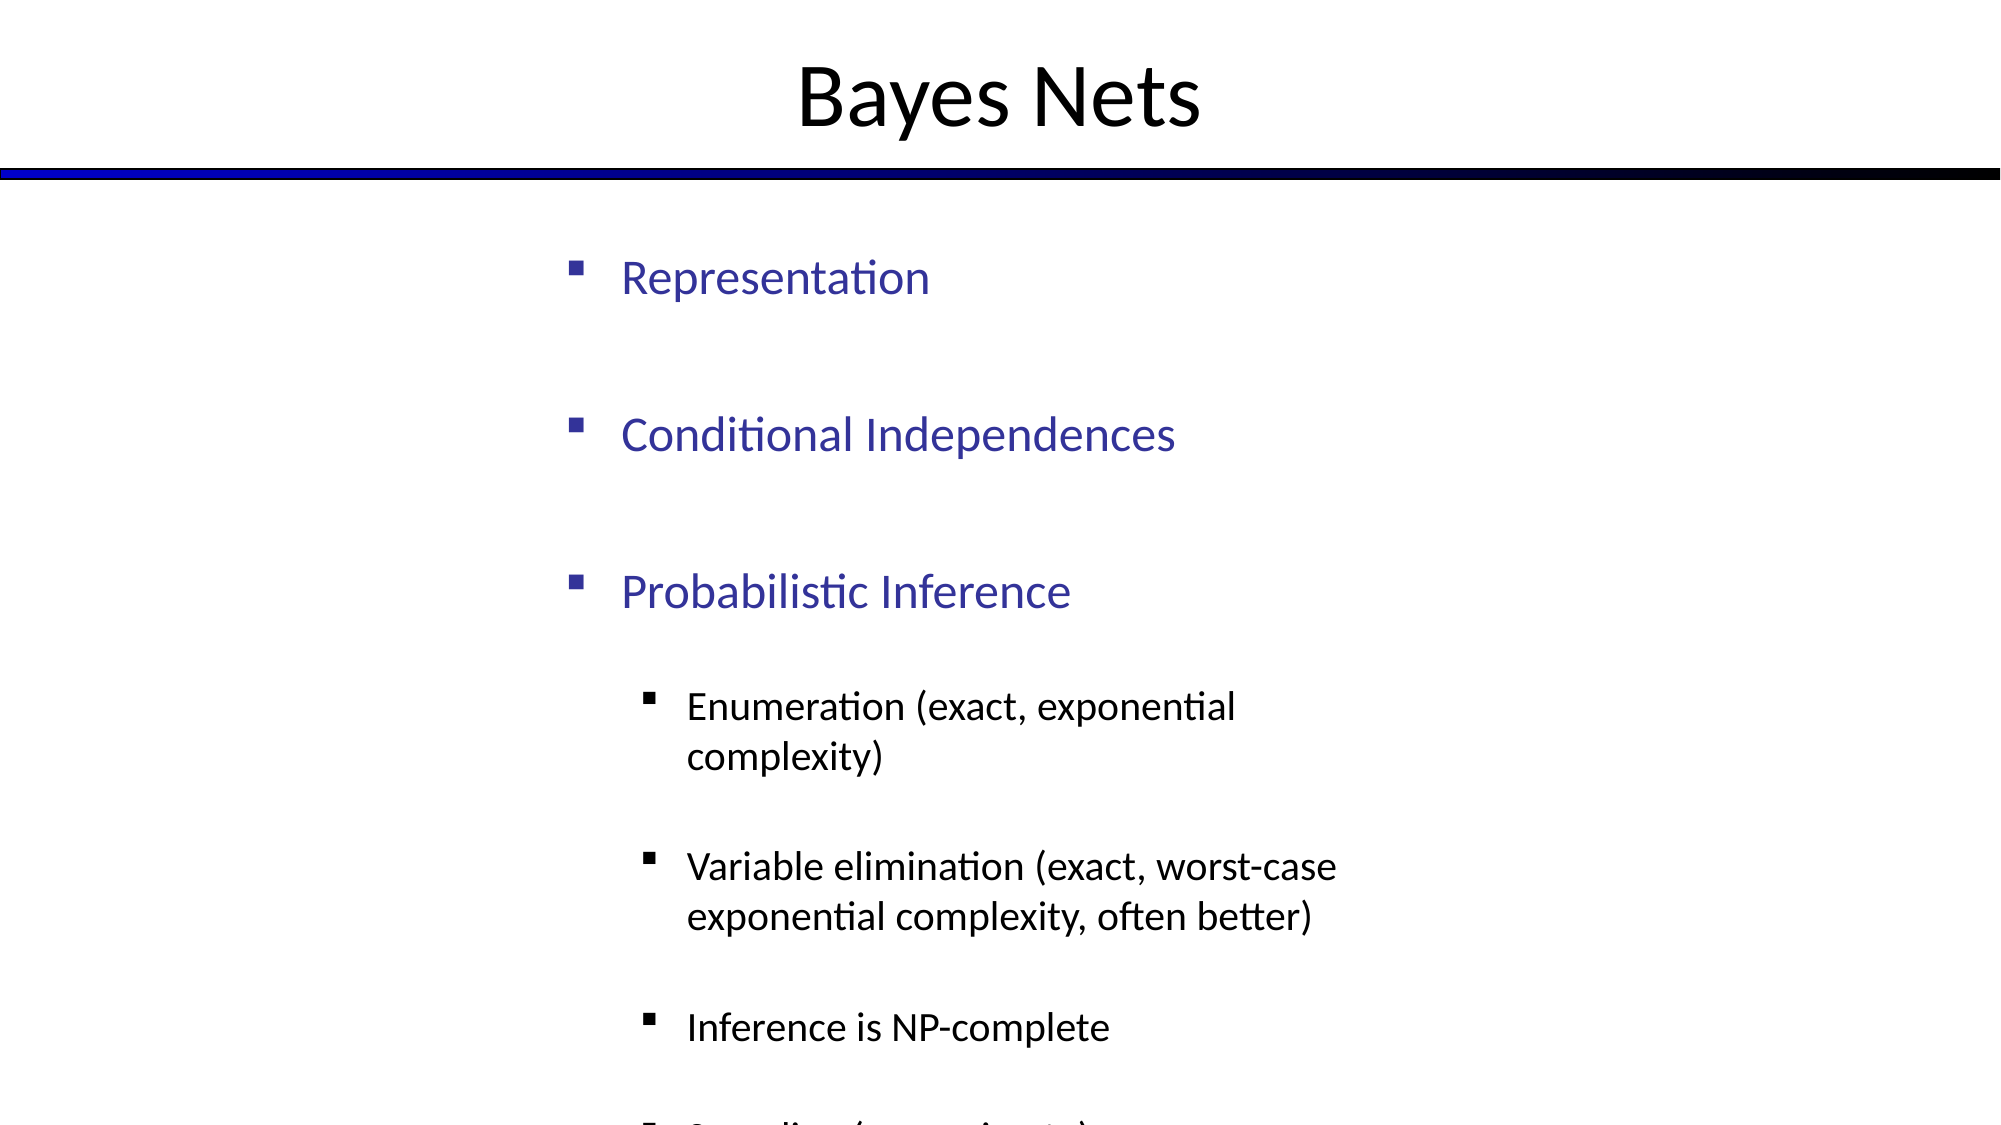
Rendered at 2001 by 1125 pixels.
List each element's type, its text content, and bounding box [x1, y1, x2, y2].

title Bayes Nets [0, 0, 2000, 184]
list Representation Conditional Independences Probabilistic Inference Enumeration (exact, exponential complexity) Variable elimination (exact, worst-case exponential complexity, often better) Inference is NP-complete Sampling (approximate) [549, 237, 1438, 1102]
